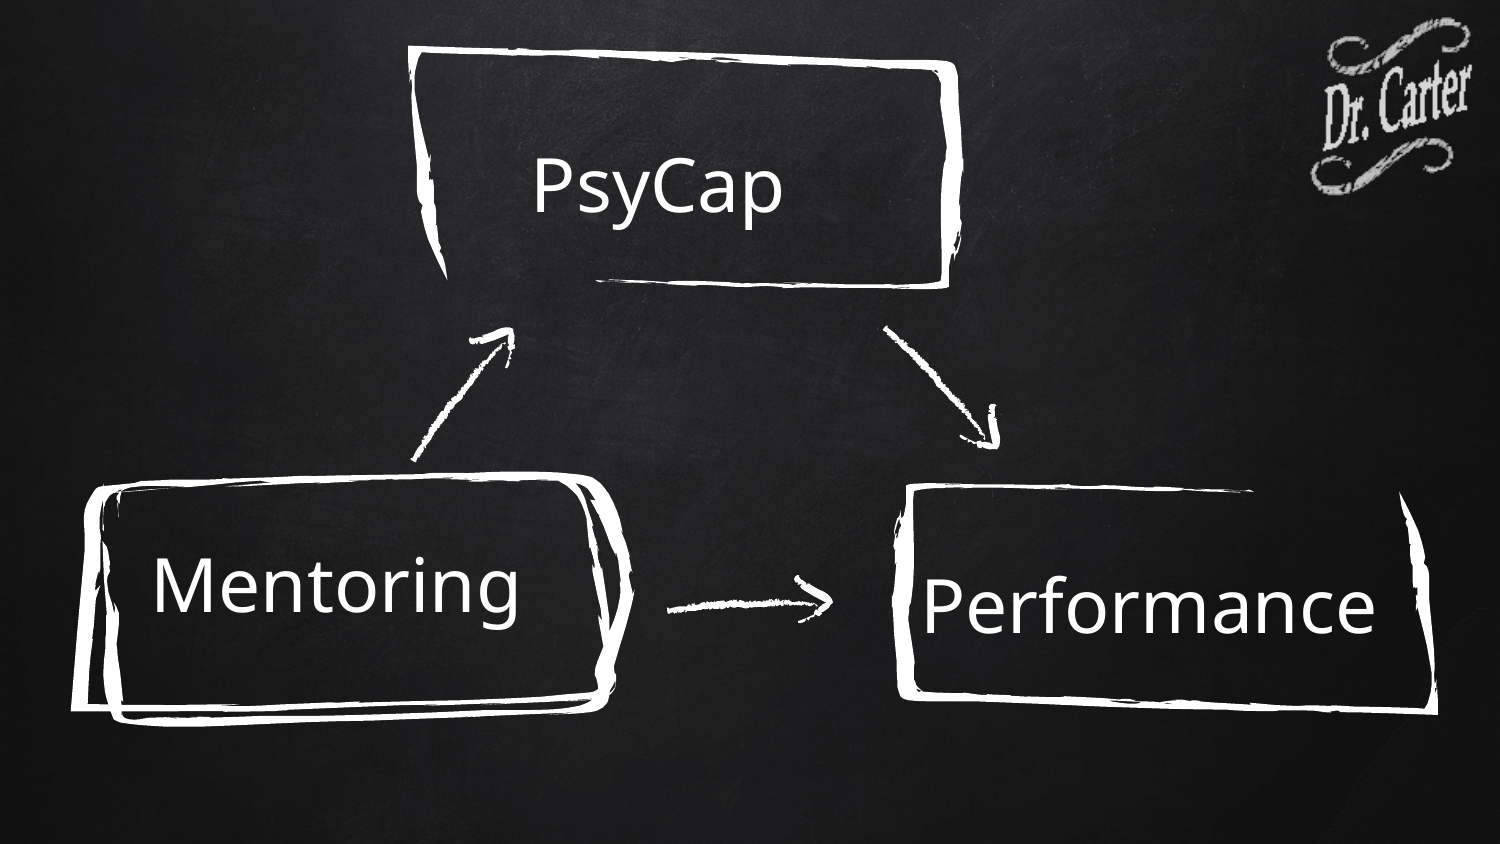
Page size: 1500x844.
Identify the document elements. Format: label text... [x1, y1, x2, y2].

text_box [408, 45, 964, 290]
text_box [891, 483, 1438, 715]
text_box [666, 574, 834, 624]
text_box PsyCap [515, 122, 946, 269]
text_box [373, 365, 541, 415]
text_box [863, 359, 1030, 408]
picture [0, 0, 1500, 844]
text_box Mentoring [135, 522, 566, 668]
text_box Performance [904, 543, 1425, 690]
text_box [70, 471, 635, 727]
